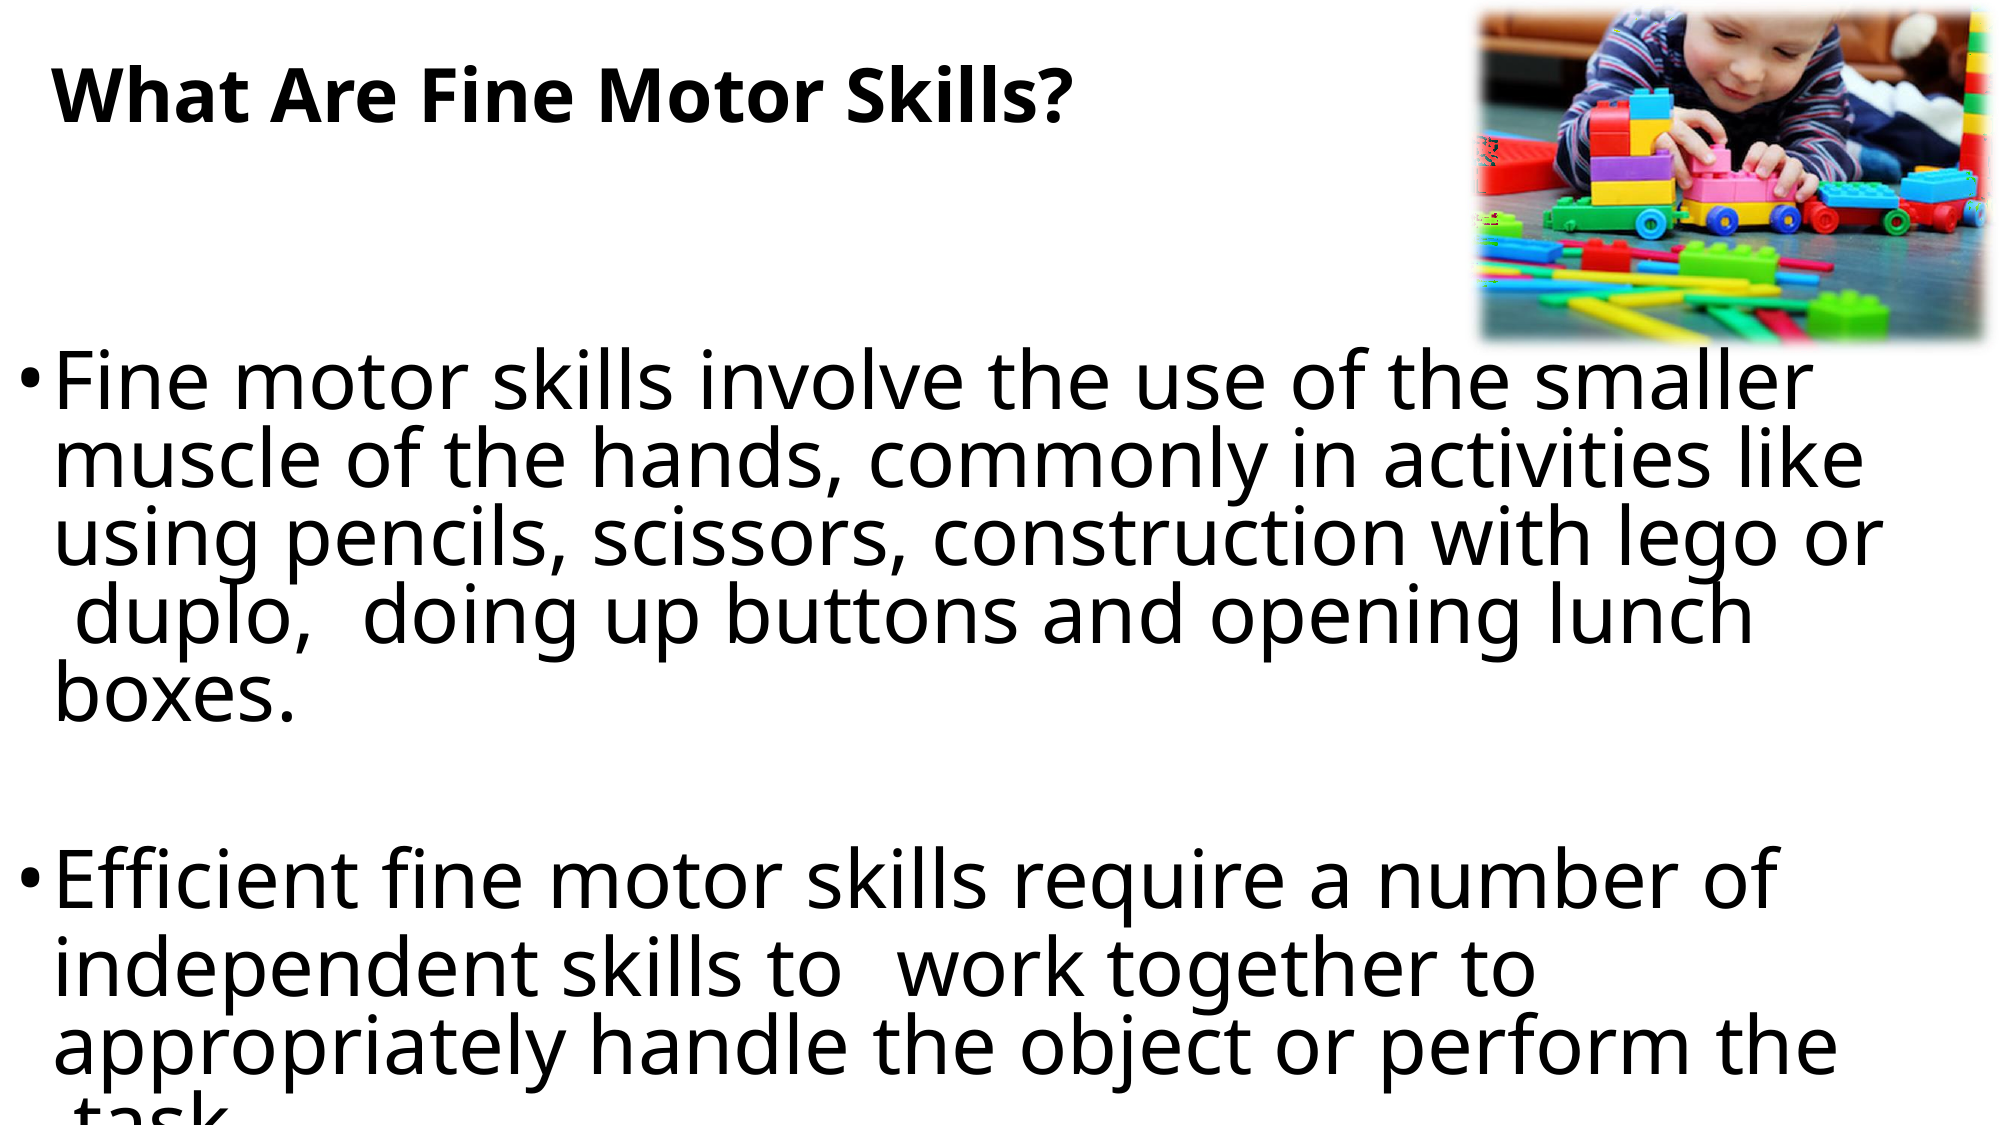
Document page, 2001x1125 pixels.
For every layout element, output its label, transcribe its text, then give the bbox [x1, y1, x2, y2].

picture [1464, 0, 2000, 358]
text_box What Are Fine Motor Skills? Fine motor skills involve the use of the smaller muscle of the hands, commonly in activities like using pencils, scissors, construction with lego or duplo, doing up buttons and opening lunch boxes. Efficient fine motor skills require a number of independent skills to work together to appropriately handle the object or perform the task. [12, 44, 1898, 1125]
